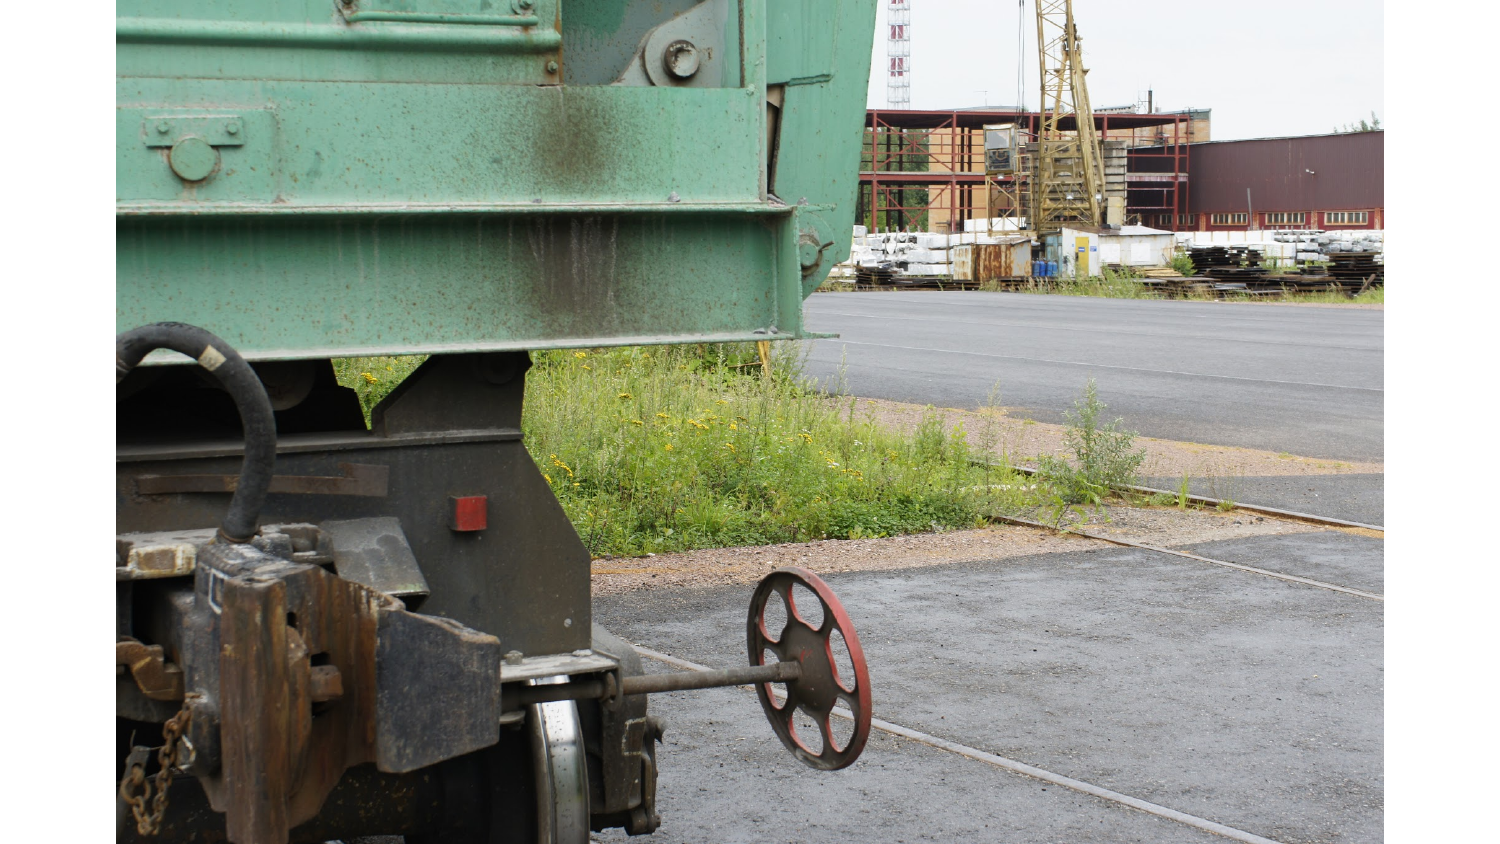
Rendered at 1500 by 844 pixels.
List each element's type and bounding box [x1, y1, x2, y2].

picture [115, 0, 1385, 844]
